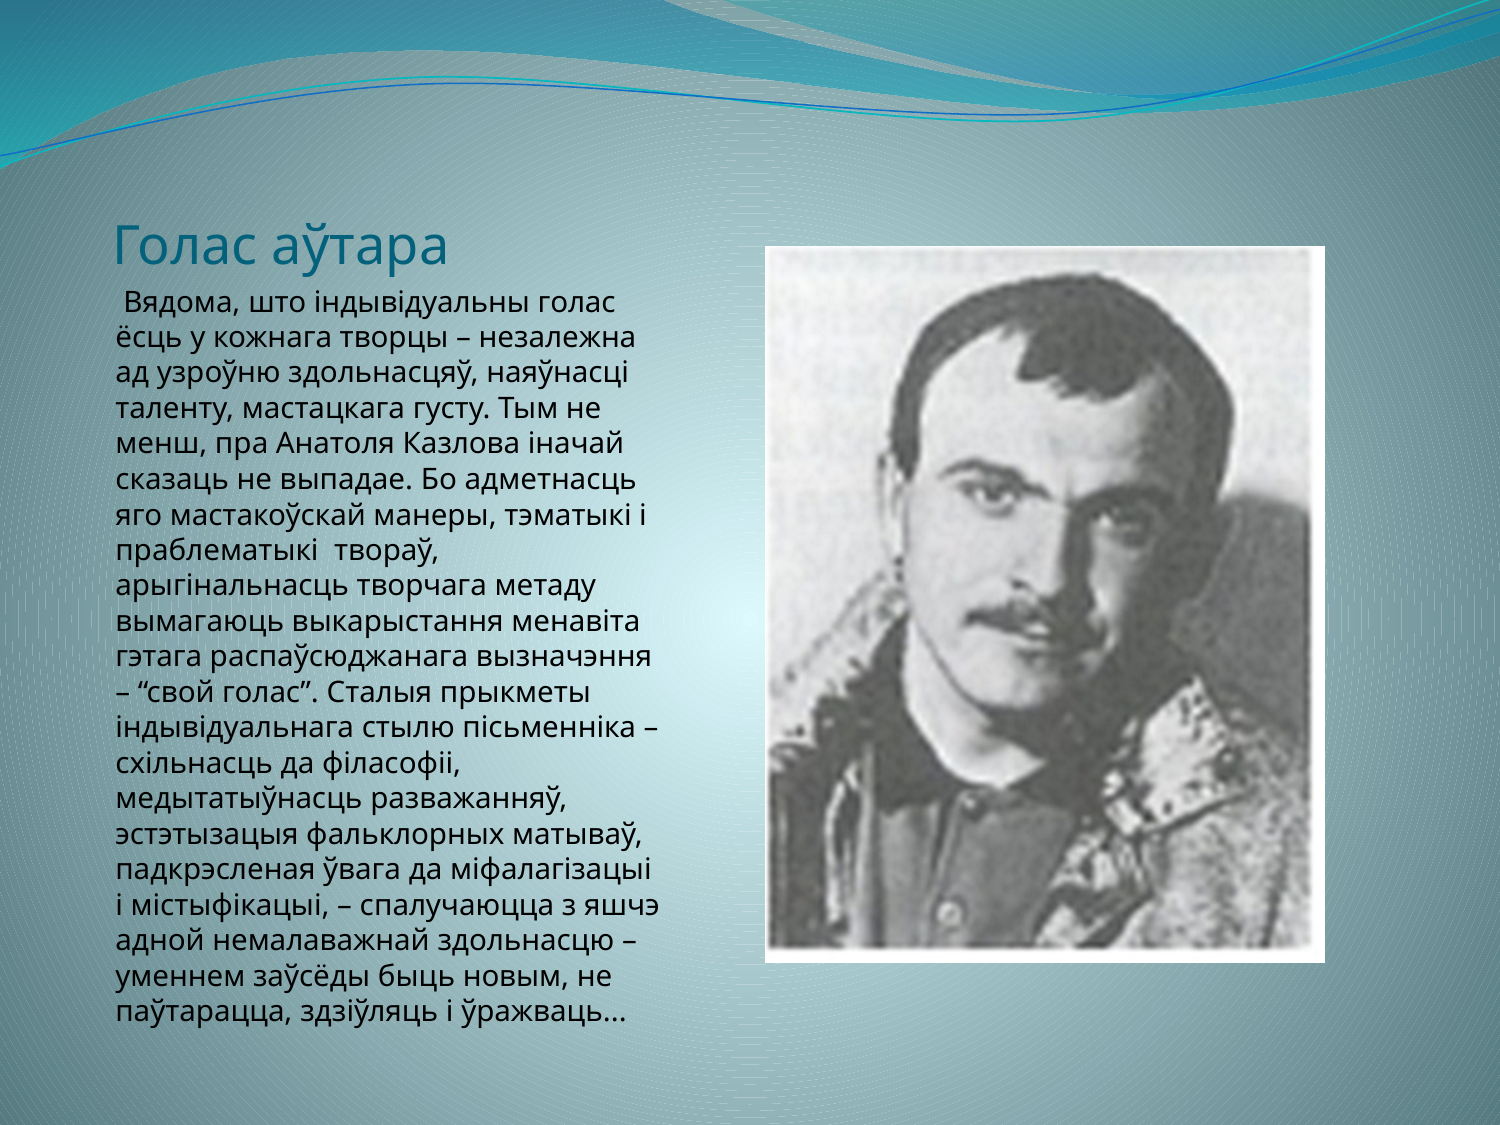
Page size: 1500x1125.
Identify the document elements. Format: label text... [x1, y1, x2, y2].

list Вядома, што індывідуальны голас ёсць у кожнага творцы – незалежна ад узроўню здольнасцяў, наяўнасці таленту, мастацкага густу. Тым не менш, пра Анатоля Казлова іначай сказаць не выпадае. Бо адметнасць яго мастакоўскай манеры, тэматыкі і праблематыкі твораў, арыгінальнасць творчага метаду вымагаюць выкарыстання менавіта гэтага распаўсюджанага вызначэння – “свой голас”. Сталыя прыкметы індывідуальнага стылю пісьменніка – схільнасць да філасофіі, медытатыўнасць разважанняў, эстэтызацыя фальклорных матываў, падкрэсленая ўвага да міфалагізацыі і містыфікацыі, – спалучаюцца з яшчэ адной немалаважнай здольнасцю – уменнем заўсёды быць новым, не паўтарацца, здзіўляць і ўражваць... [112, 275, 668, 1079]
title Голас аўтара [112, 84, 563, 275]
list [765, 245, 1325, 963]
